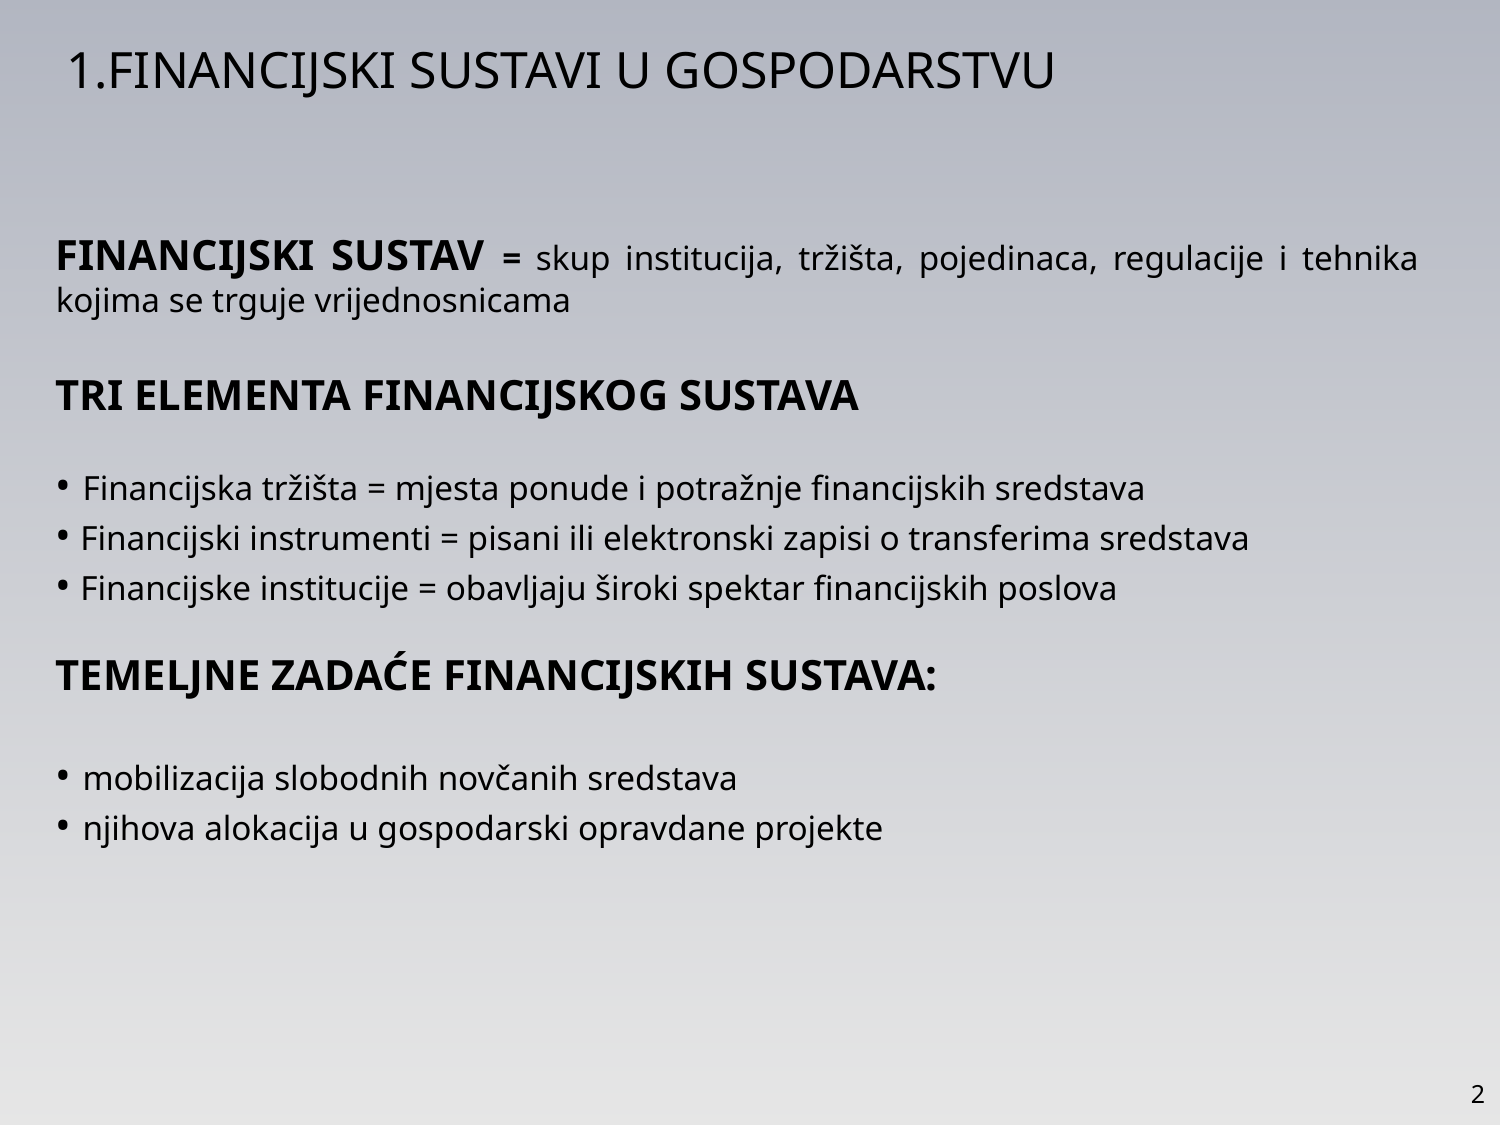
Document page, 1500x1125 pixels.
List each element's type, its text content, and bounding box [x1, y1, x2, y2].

text_box 1.FINANCIJSKI SUSTAVI U GOSPODARSTVU [51, 30, 1073, 106]
slide_number 2 [1421, 1065, 1500, 1125]
text_box FINANCIJSKI SUSTAV = skup institucija, tržišta, pojedinaca, regulacije i tehnika kojima se trguje vrijednosnicama TRI ELEMENTA FINANCIJSKOG SUSTAVA • Financijska tržišta = mjesta ponude i potražnje financijskih sredstava • Financijski instrumenti = pisani ili elektronski zapisi o transferima sredstava • Financijske institucije = obavljaju široki spektar financijskih poslova TEMELJNE ZADAĆE FINANCIJSKIH SUSTAVA: • mobilizacija slobodnih novčanih sredstava • njihova alokacija u gospodarski opravdane projekte [41, 141, 1436, 976]
